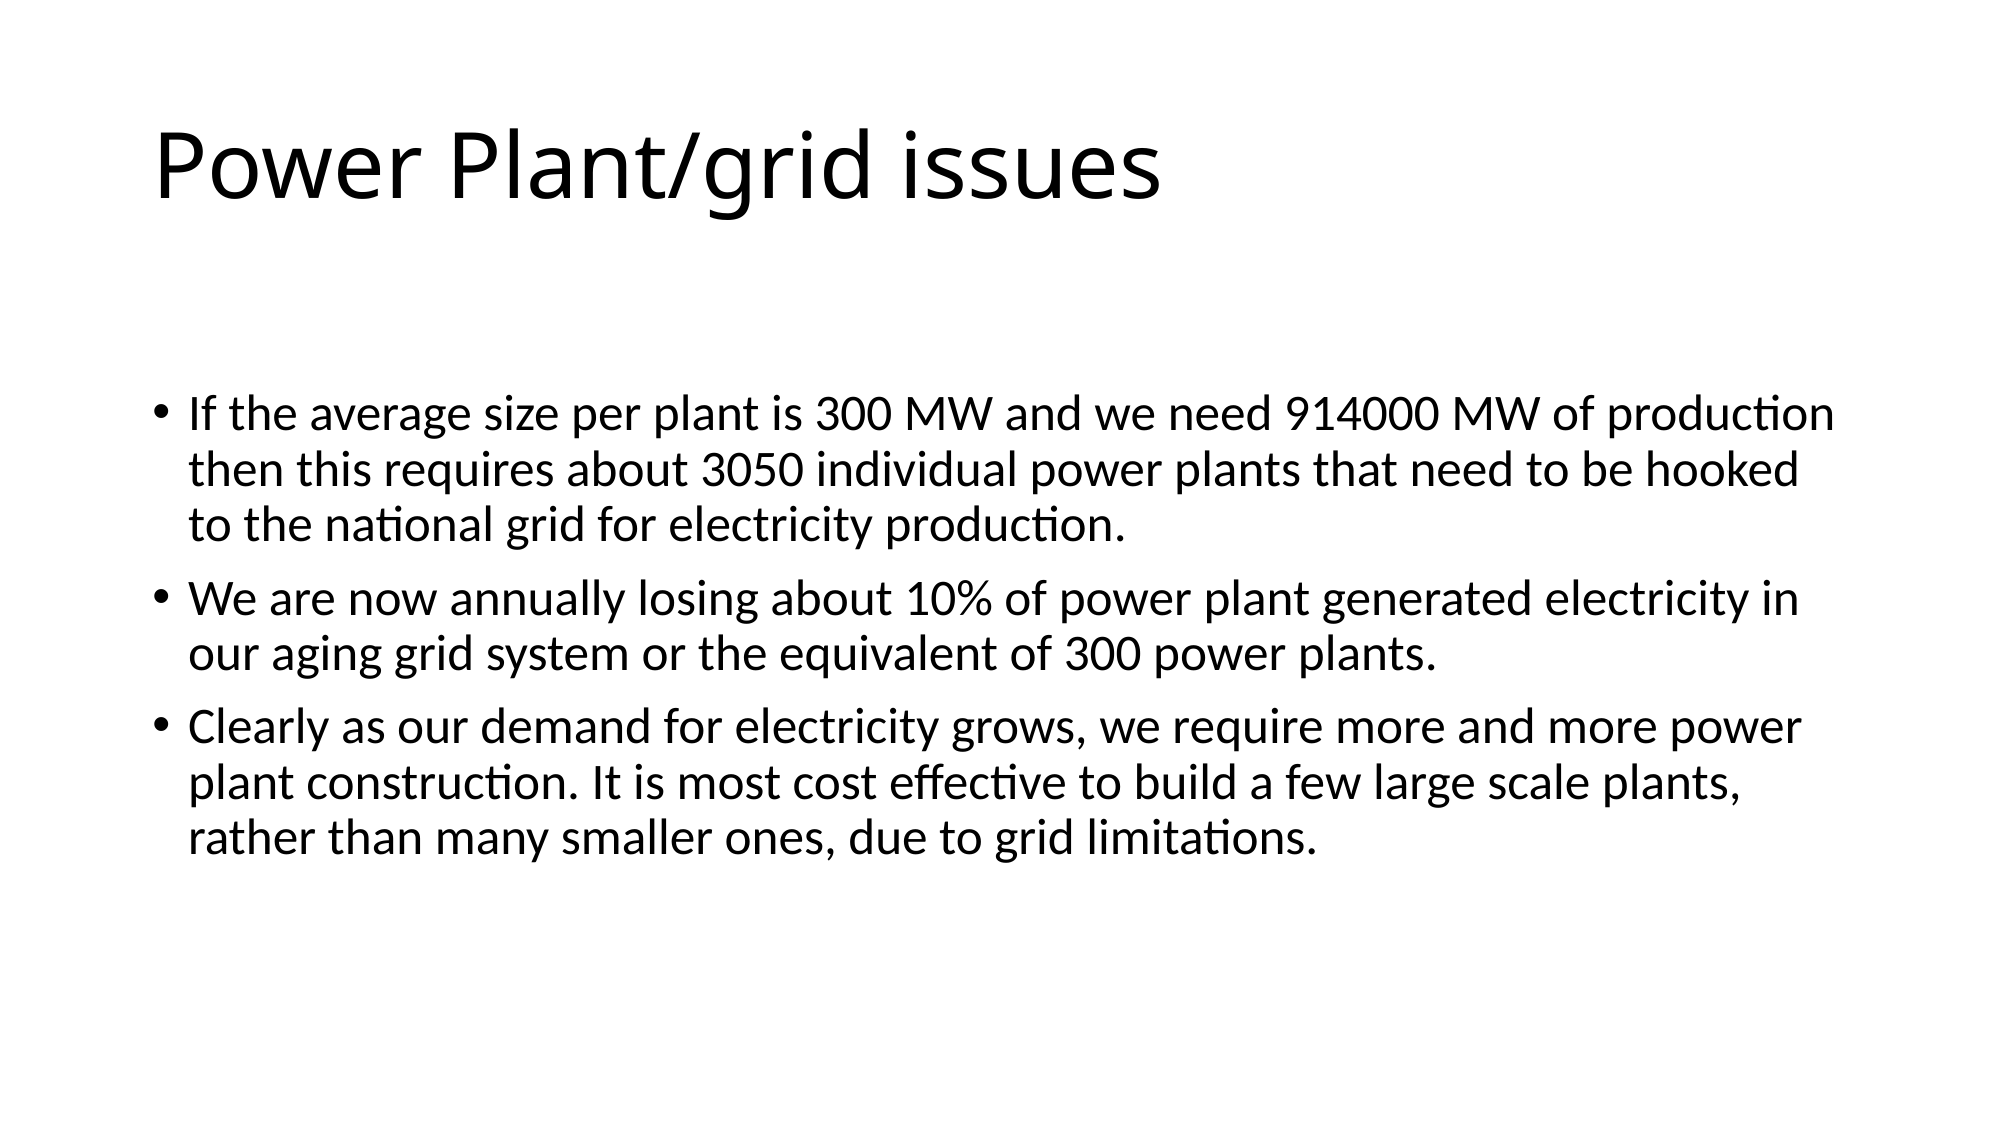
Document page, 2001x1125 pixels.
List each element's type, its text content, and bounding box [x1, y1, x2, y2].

title Power Plant/grid issues [137, 59, 1863, 278]
list If the average size per plant is 300 MW and we need 914000 MW of production then this requires about 3050 individual power plants that need to be hooked to the national grid for electricity production. We are now annually losing about 10% of power plant generated electricity in our aging grid system or the equivalent of 300 power plants. Clearly as our demand for electricity grows, we require more and more power plant construction. It is most cost effective to build a few large scale plants, rather than many smaller ones, due to grid limitations. [137, 299, 1863, 1014]
